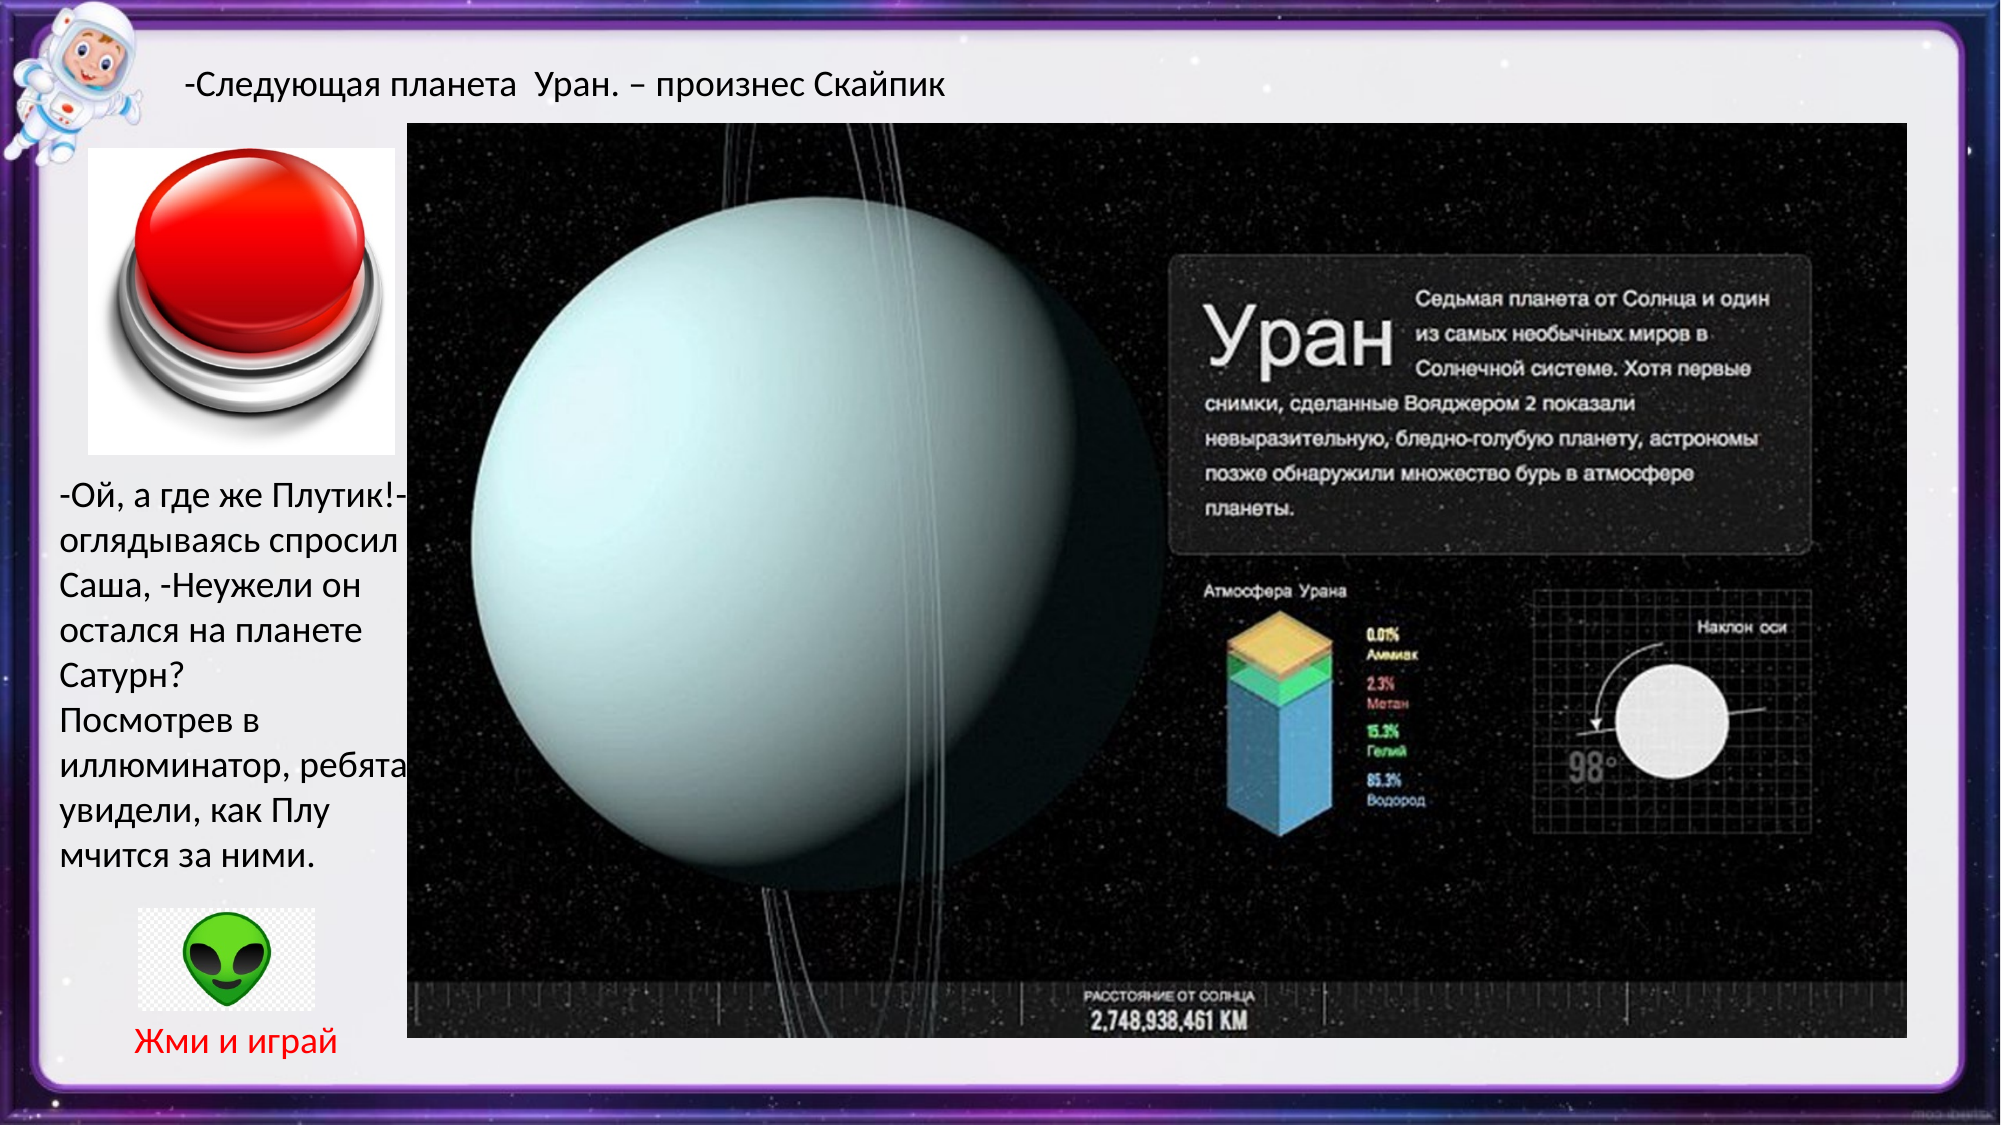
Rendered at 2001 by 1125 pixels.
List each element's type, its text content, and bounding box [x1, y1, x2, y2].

picture [0, 0, 2001, 1125]
text_box Жми и играй [119, 1008, 367, 1069]
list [88, 148, 395, 455]
text_box -Ой, а где же Плутик!- оглядываясь спросил Саша, -Неужели он остался на планете Сатурн? Посмотрев в иллюминатор, ребята увидели, как Плу мчится за ними. [44, 462, 407, 883]
text_box -Следующая планета Уран. – произнес Скайпик [169, 51, 1883, 157]
